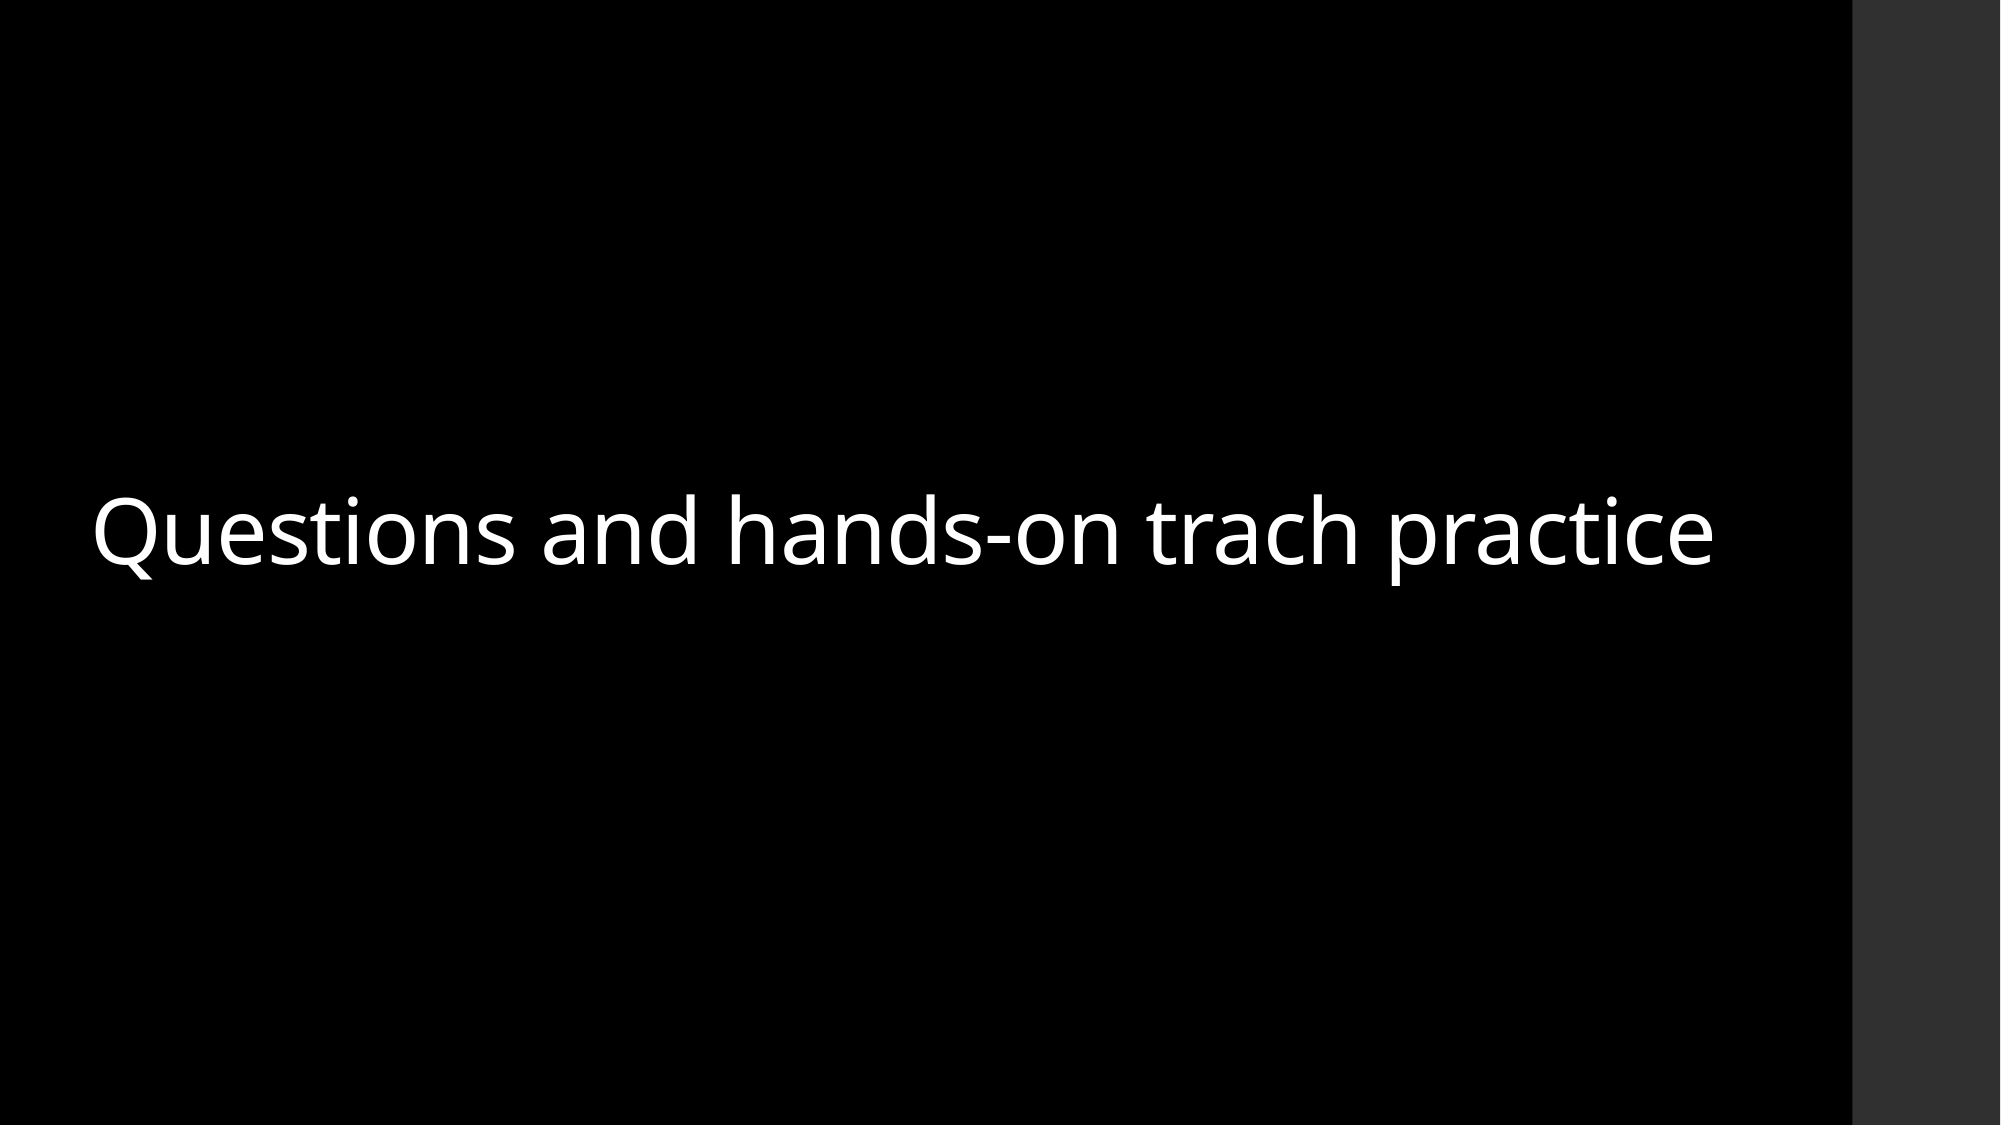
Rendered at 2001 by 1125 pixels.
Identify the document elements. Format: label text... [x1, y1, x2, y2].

title Questions and hands-on trach practice [75, 375, 1779, 593]
